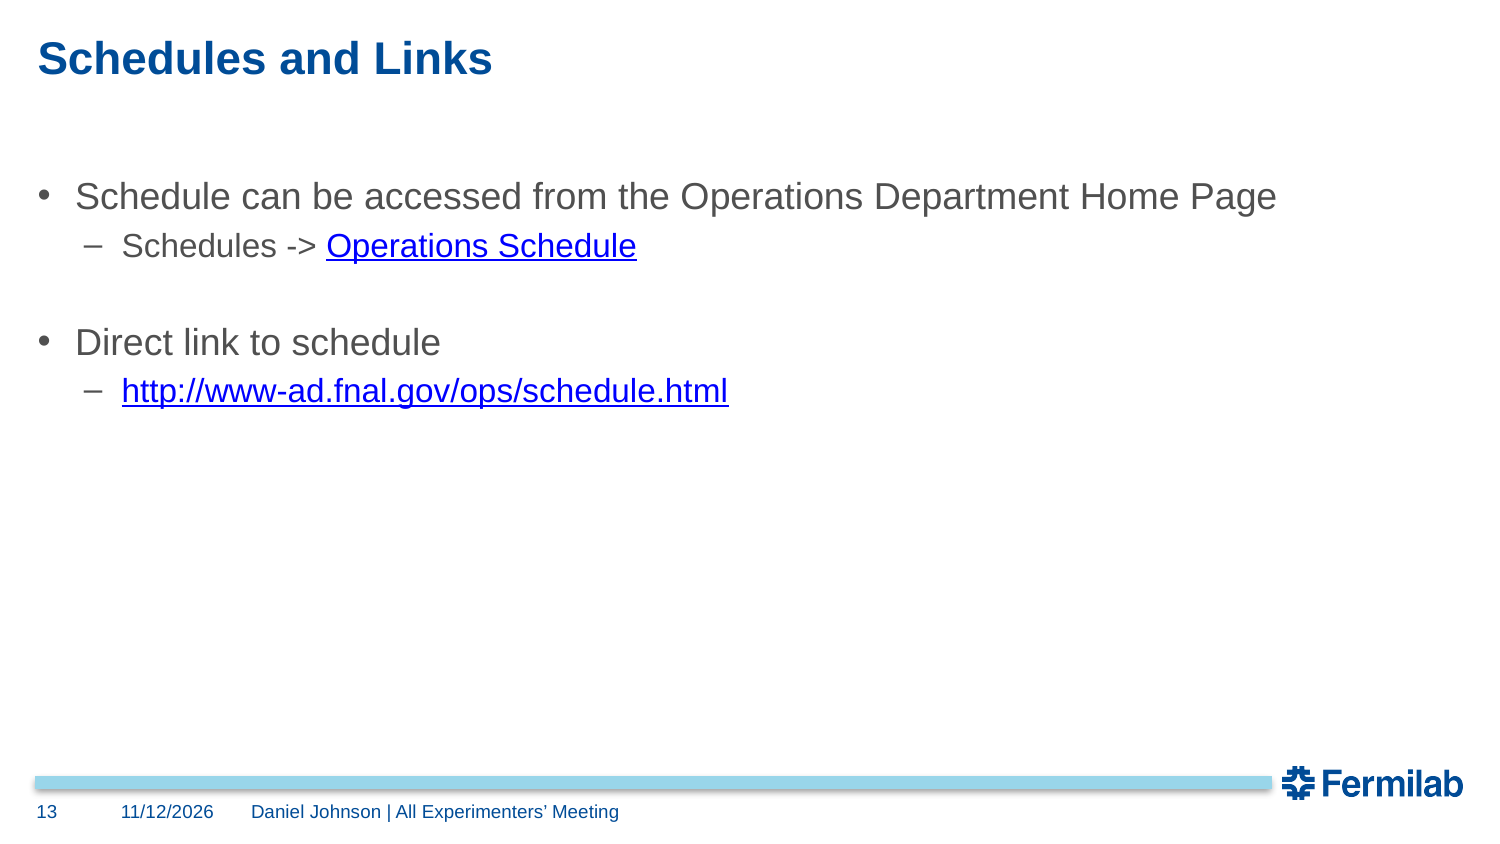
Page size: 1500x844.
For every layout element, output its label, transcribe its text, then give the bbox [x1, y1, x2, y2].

picture [1282, 766, 1463, 800]
title Schedules and Links [37, 30, 1463, 84]
slide_number 13 [36, 800, 105, 830]
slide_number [120, 800, 232, 830]
list Schedule can be accessed from the Operations Department Home Page Schedules -> Operations Schedule Direct link to schedule http://www-ad.fnal.gov/ops/schedule.html [37, 119, 1461, 742]
footer Daniel Johnson | All Experimenters’ Meeting [251, 800, 1279, 831]
